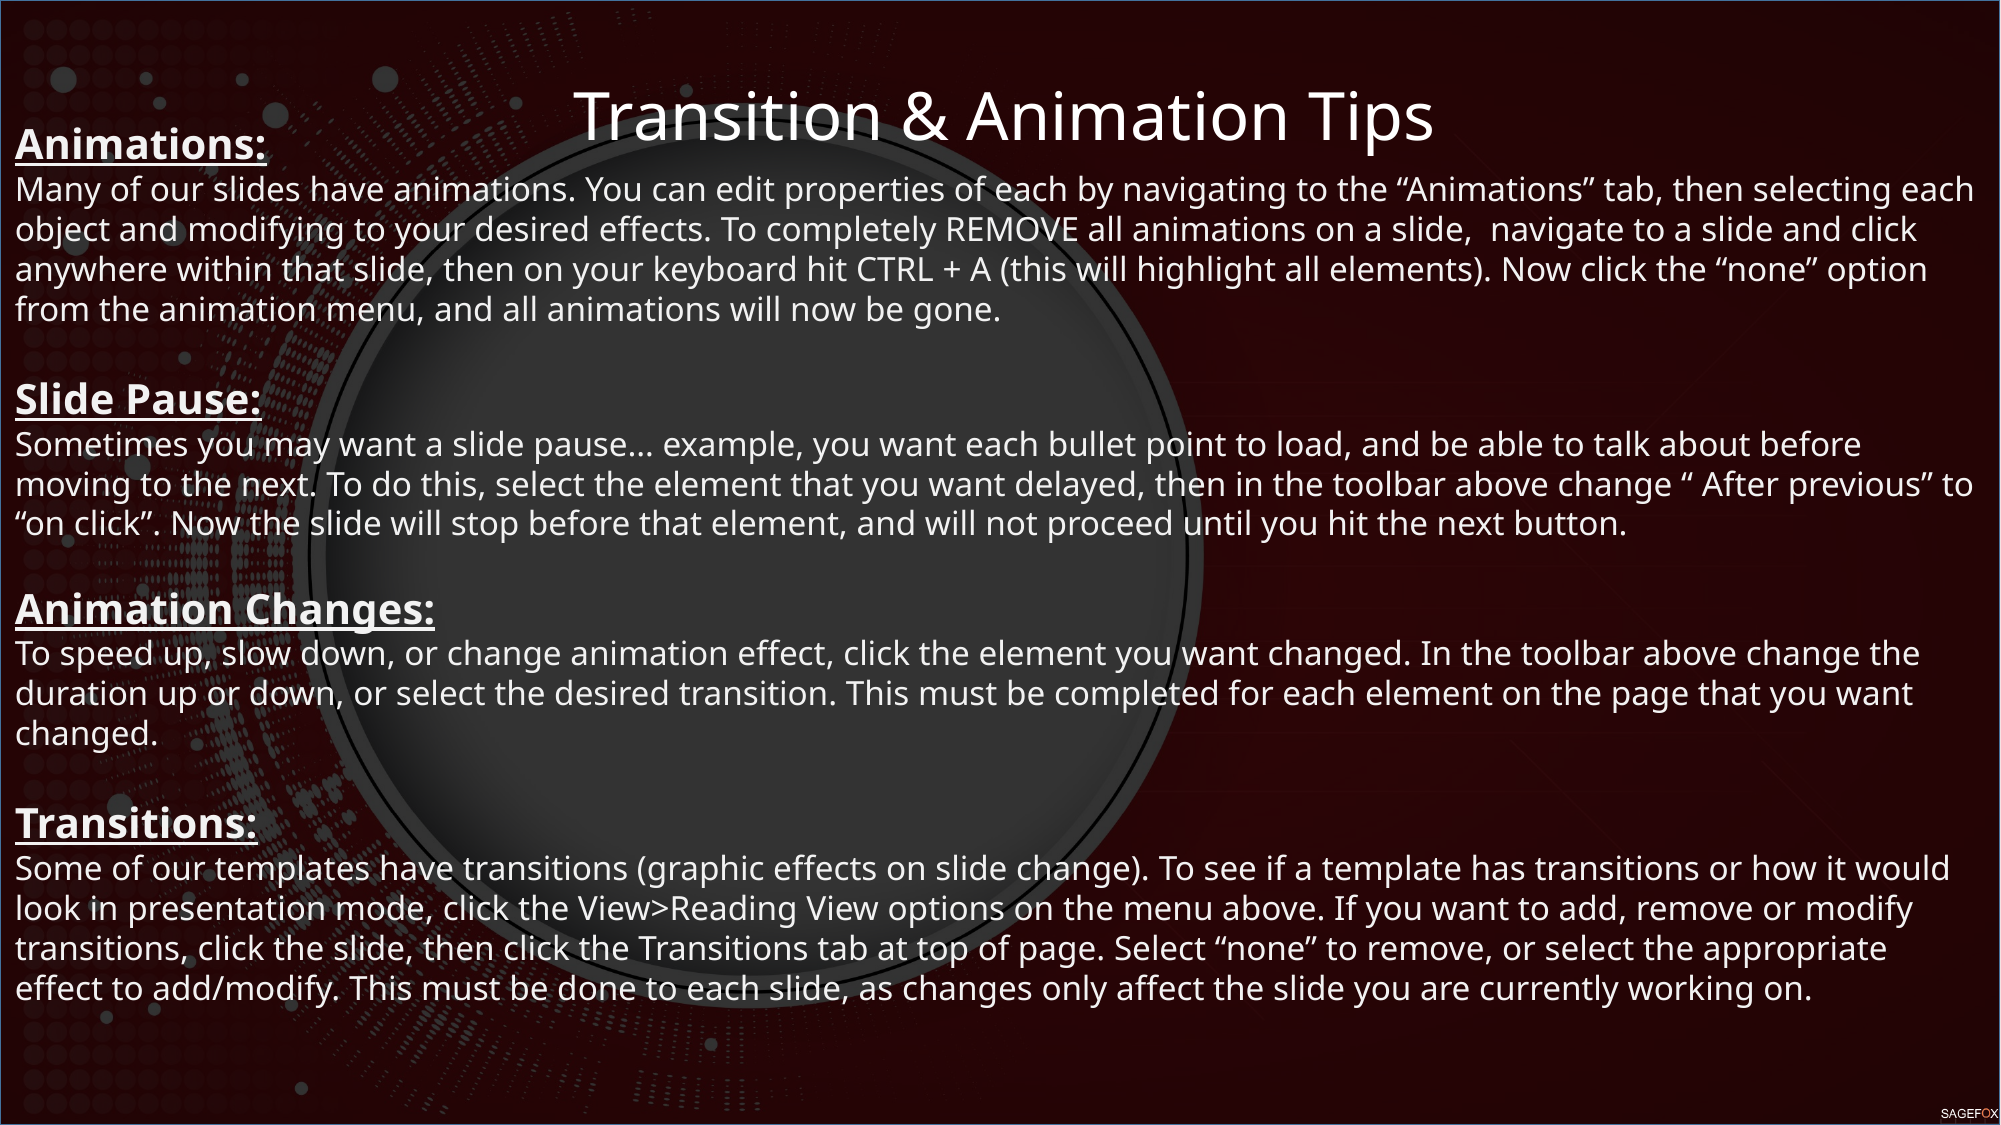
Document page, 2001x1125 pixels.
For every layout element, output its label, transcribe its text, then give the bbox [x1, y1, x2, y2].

text_box Animations: Many of our slides have animations. You can edit properties of each by navigating to the “Animations” tab, then selecting each object and modifying to your desired effects. To completely REMOVE all animations on a slide, navigate to a slide and click anywhere within that slide, then on your keyboard hit CTRL + A (this will highlight all elements). Now click the “none” option from the animation menu, and all animations will now be gone. Slide Pause: Sometimes you may want a slide pause… example, you want each bullet point to load, and be able to talk about before moving to the next. To do this, select the element that you want delayed, then in the toolbar above change “ After previous” to “on click”. Now the slide will stop before that element, and will not proceed until you hit the next button. Animation Changes: To speed up, slow down, or change animation effect, click the element you want changed. In the toolbar above change the duration up or down, or select the desired transition. This must be completed for each element on the page that you want changed. Transitions: Some of our templates have transitions (graphic effects on slide change). To see if a template has transitions or how it would look in presentation mode, click the View>Reading View options on the menu above. If you want to add, remove or modify transitions, click the slide, then click the Transitions tab at top of page. Select “none” to remove, or select the appropriate effect to add/modify. This must be done to each slide, as changes only affect the slide you are currently working on. [0, 0, 2000, 1125]
title Transition & Animation Tips [477, 59, 1532, 177]
